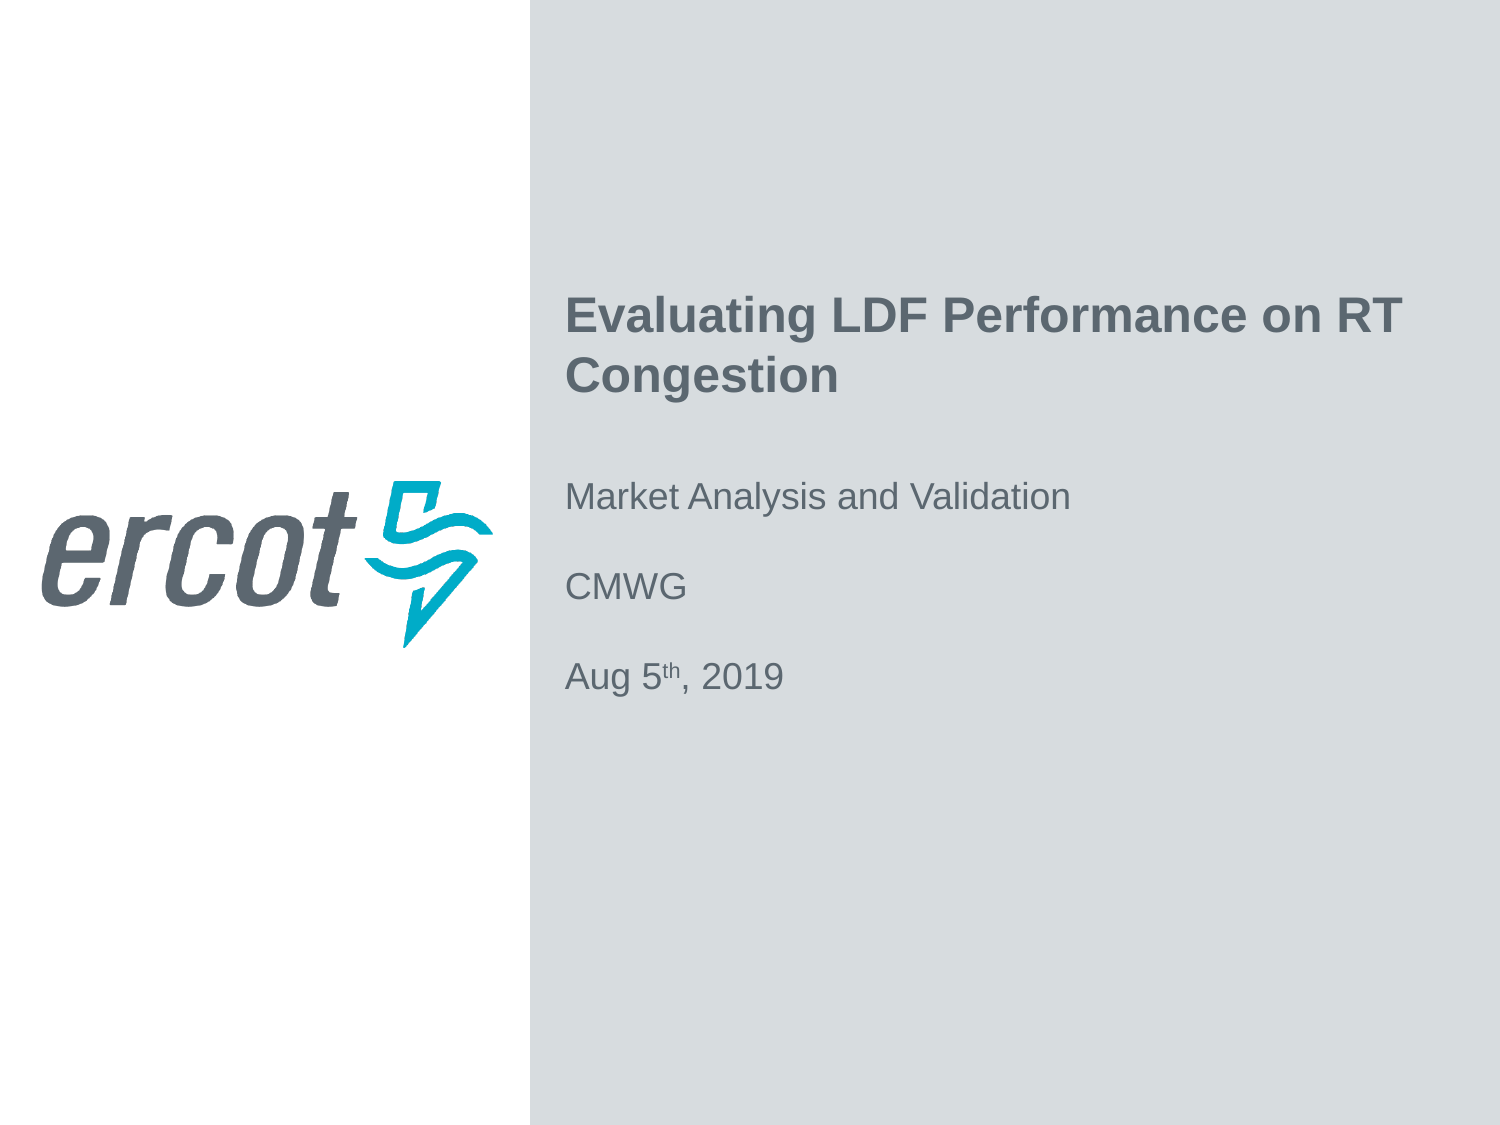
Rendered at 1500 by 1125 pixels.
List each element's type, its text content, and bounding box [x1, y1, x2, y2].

text_box Evaluating LDF Performance on RT Congestion Market Analysis and Validation CMWG Aug 5th, 2019 [549, 274, 1477, 820]
picture [32, 471, 501, 654]
